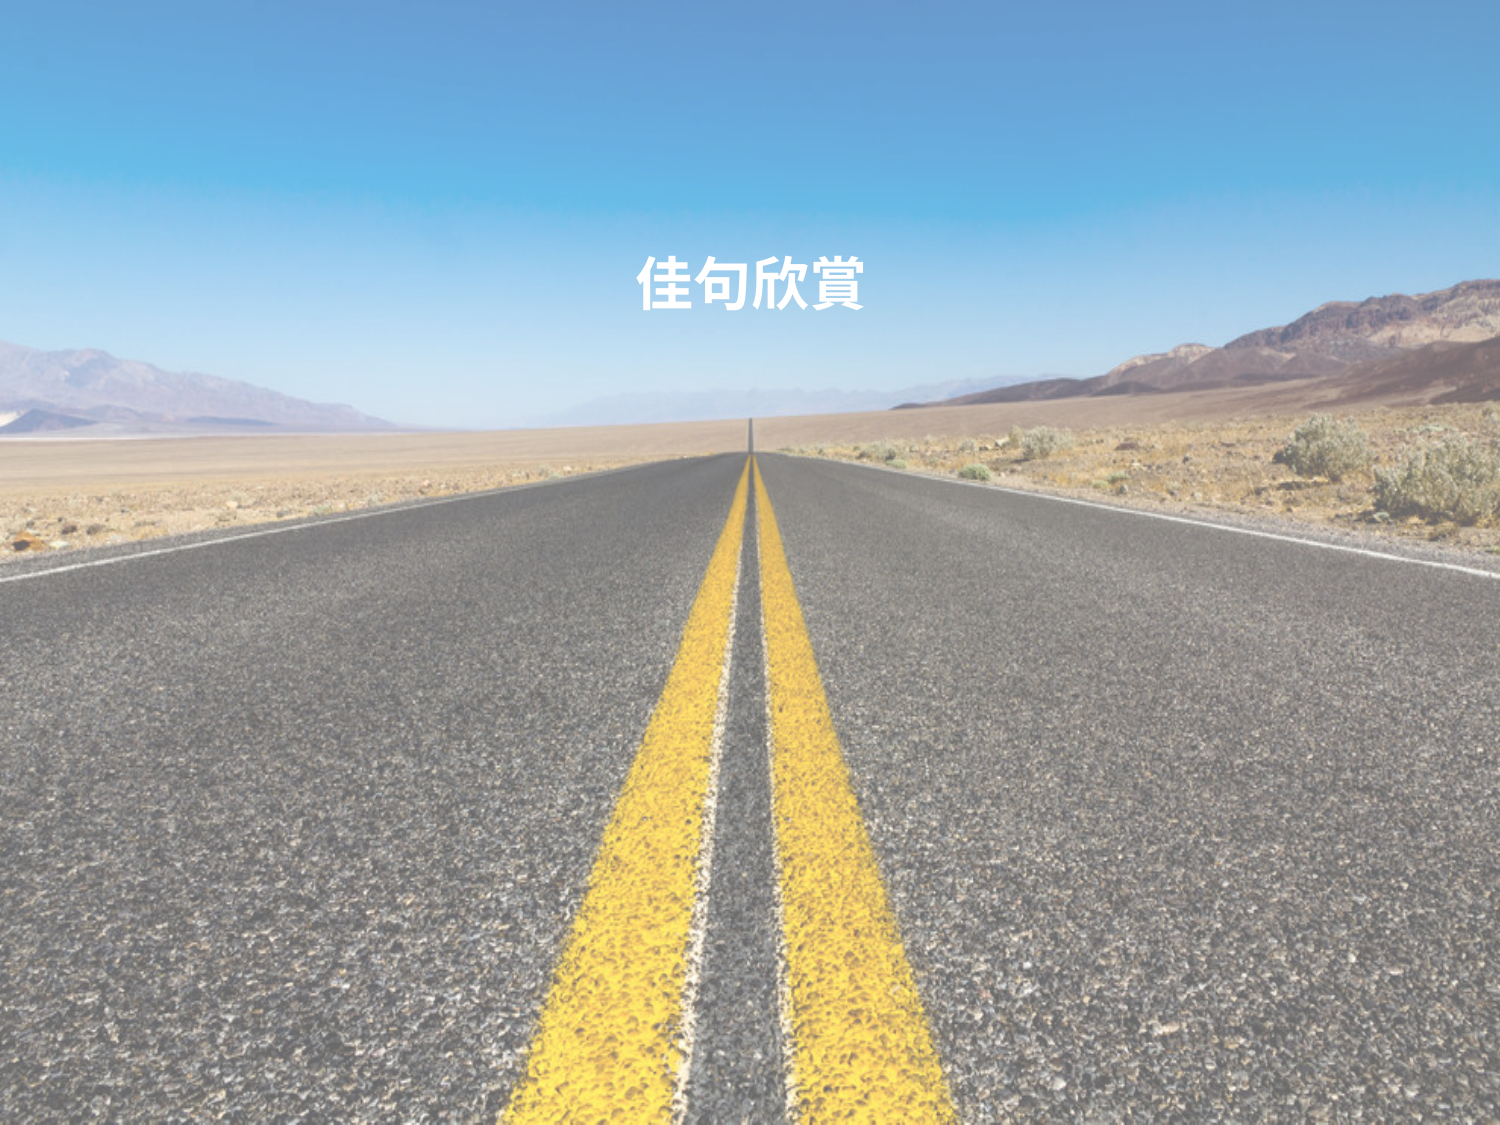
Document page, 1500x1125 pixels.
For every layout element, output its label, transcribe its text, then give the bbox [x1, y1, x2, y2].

title 佳句欣賞 [76, 208, 1427, 396]
